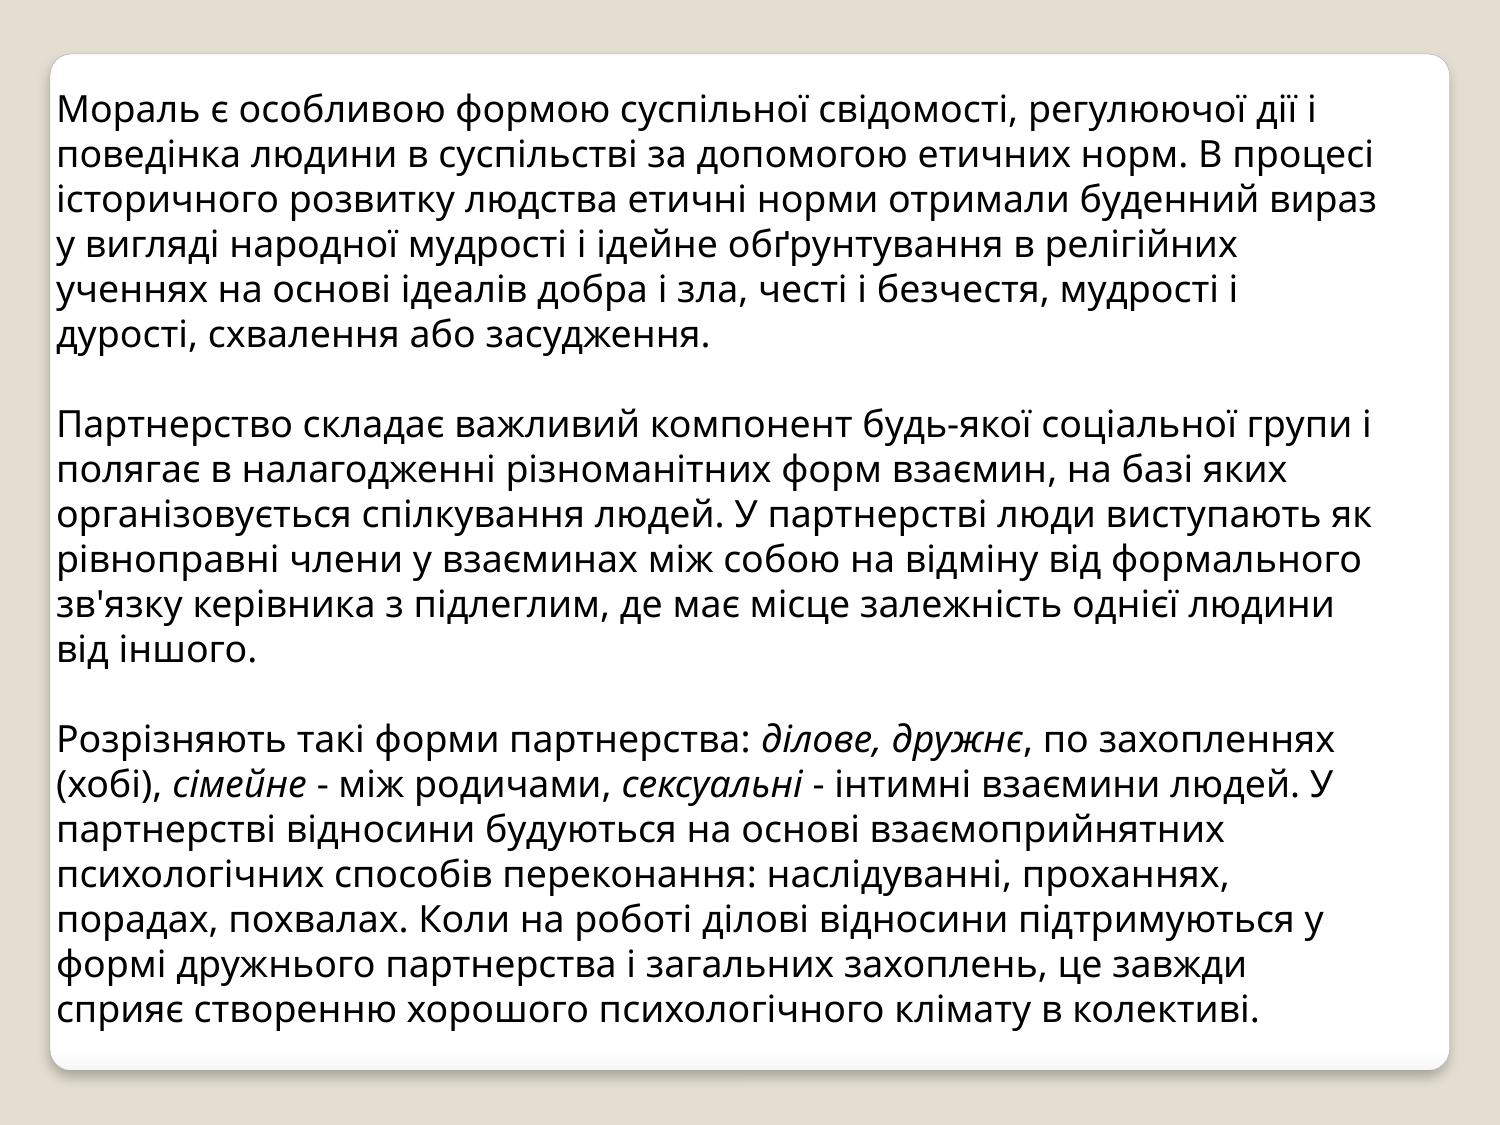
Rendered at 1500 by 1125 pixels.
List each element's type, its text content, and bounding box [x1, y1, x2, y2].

text_box Мораль є особливою формою суспільної свідомості, регулюючої дії і поведінка людини в суспільстві за допомогою етичних норм. В процесі історичного розвитку людства етичні норми отримали буденний вираз у вигляді народної мудрості і ідейне обґрунтування в релігійних ученнях на основі ідеалів добра і зла, честі і безчестя, мудрості і дурості, схвалення або засудження. Партнерство складає важливий компонент будь-якої соціальної групи і полягає в налагодженні різноманітних форм взаємин, на базі яких організовується спілкування людей. У партнерстві люди виступають як рівноправні члени у взаєминах між собою на відміну від формального зв'язку керівника з підлеглим, де має місце залежність однієї людини від іншого. Розрізняють такі форми партнерства: ділове, дружнє, по захопленнях (хобі), сімейне - між родичами, сексуальні - інтимні взаємини людей. У партнерстві відносини будуються на основі взаємоприйнятних психологічних способів переконання: наслідуванні, проханнях, порадах, похвалах. Коли на роботі ділові відносини підтримуються у формі дружнього партнерства і загальних захоплень, це завжди сприяє створенню хорошого психологічного клімату в колективі. [41, 78, 1400, 1038]
